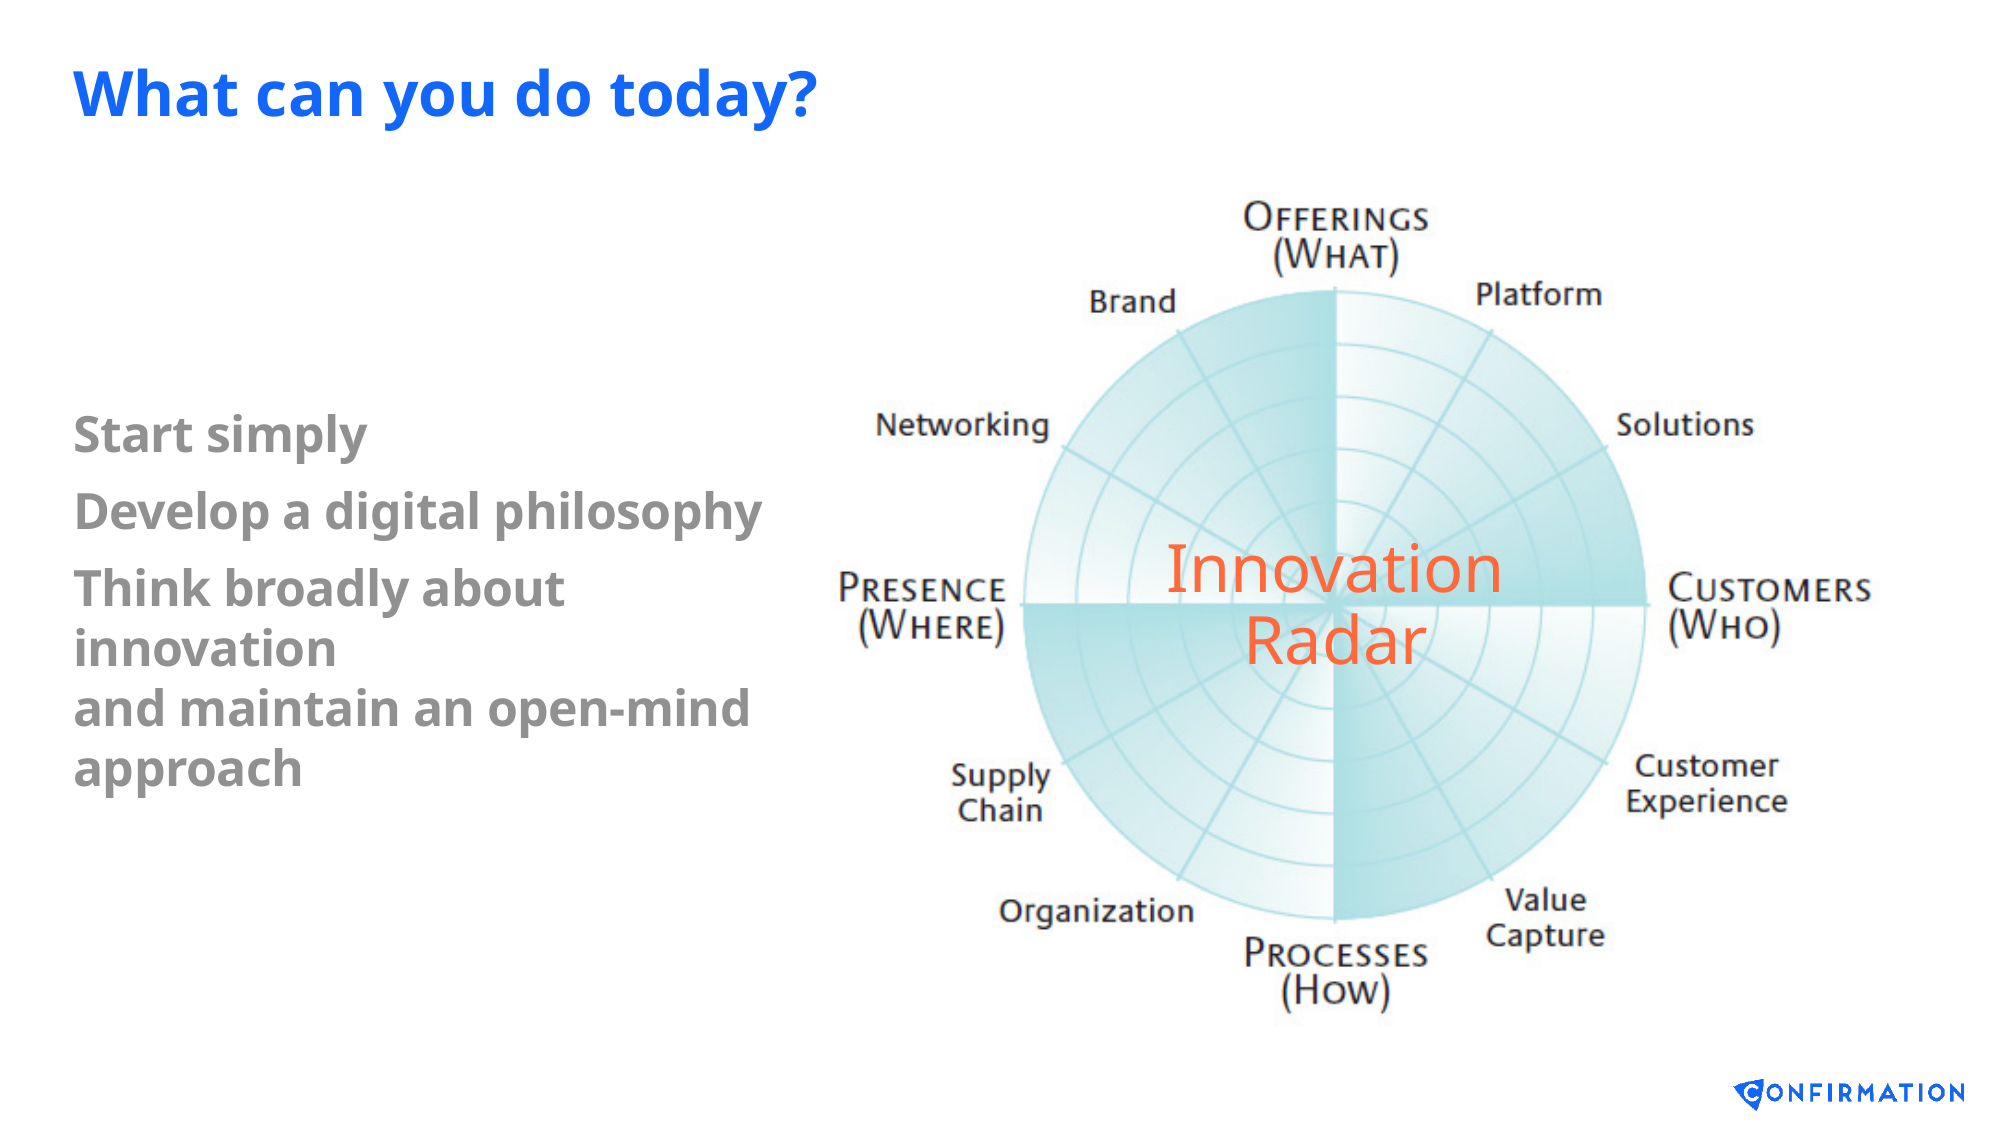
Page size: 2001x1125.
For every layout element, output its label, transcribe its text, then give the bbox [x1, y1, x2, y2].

list Start simply Develop a digital philosophy Think broadly about innovation and maintain an open-mind approach [73, 402, 841, 1125]
picture [1733, 1079, 1964, 1111]
picture [802, 177, 1910, 1036]
title What can you do today? [73, 47, 1926, 136]
